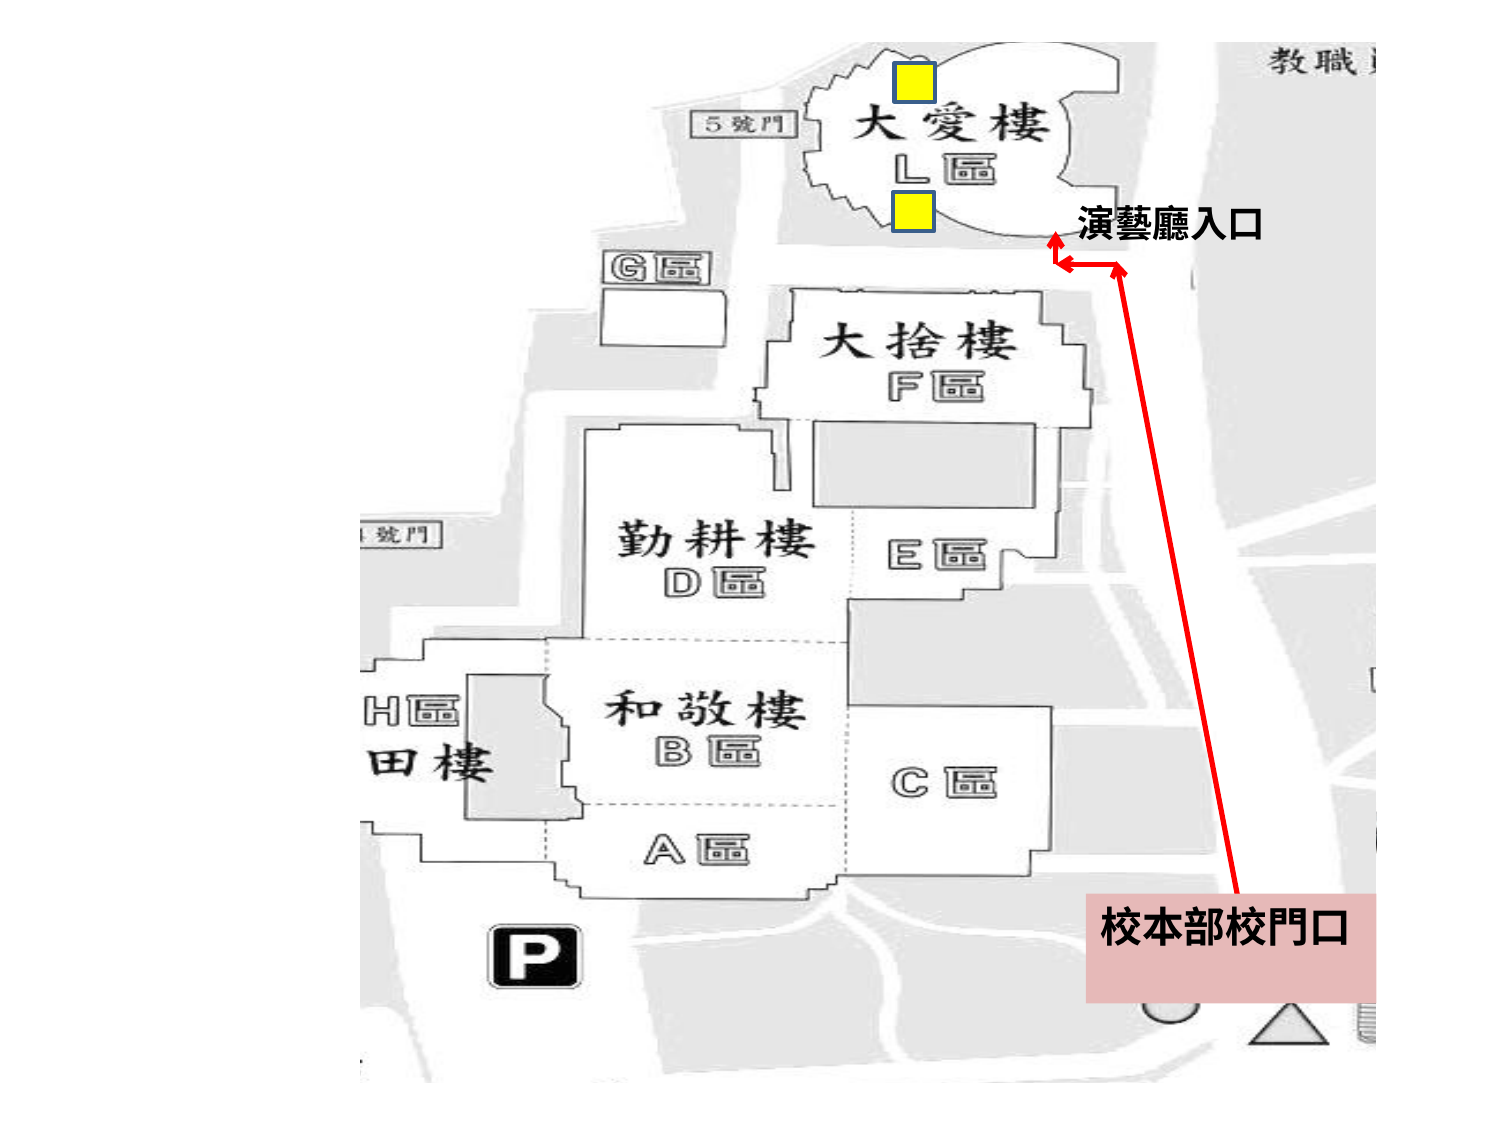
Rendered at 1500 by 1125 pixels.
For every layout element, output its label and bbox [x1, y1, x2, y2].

text_box [359, 42, 1377, 1083]
